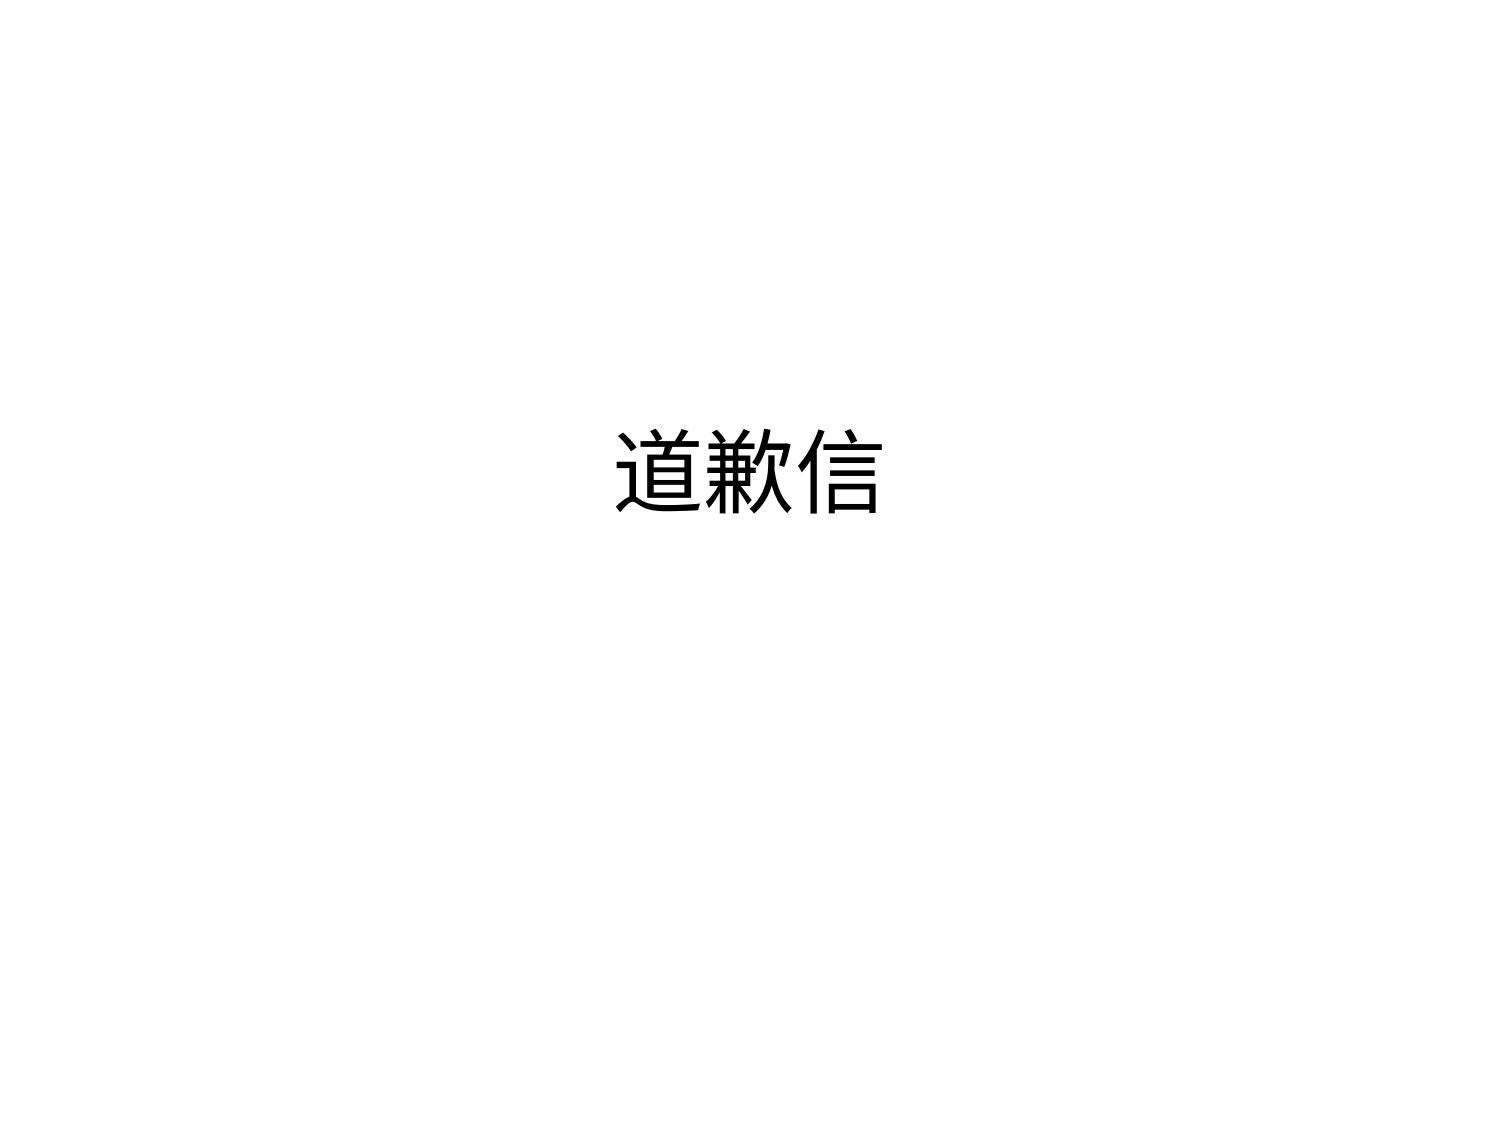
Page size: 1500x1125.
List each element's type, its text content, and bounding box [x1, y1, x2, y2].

title 道歉信 [112, 349, 1388, 591]
